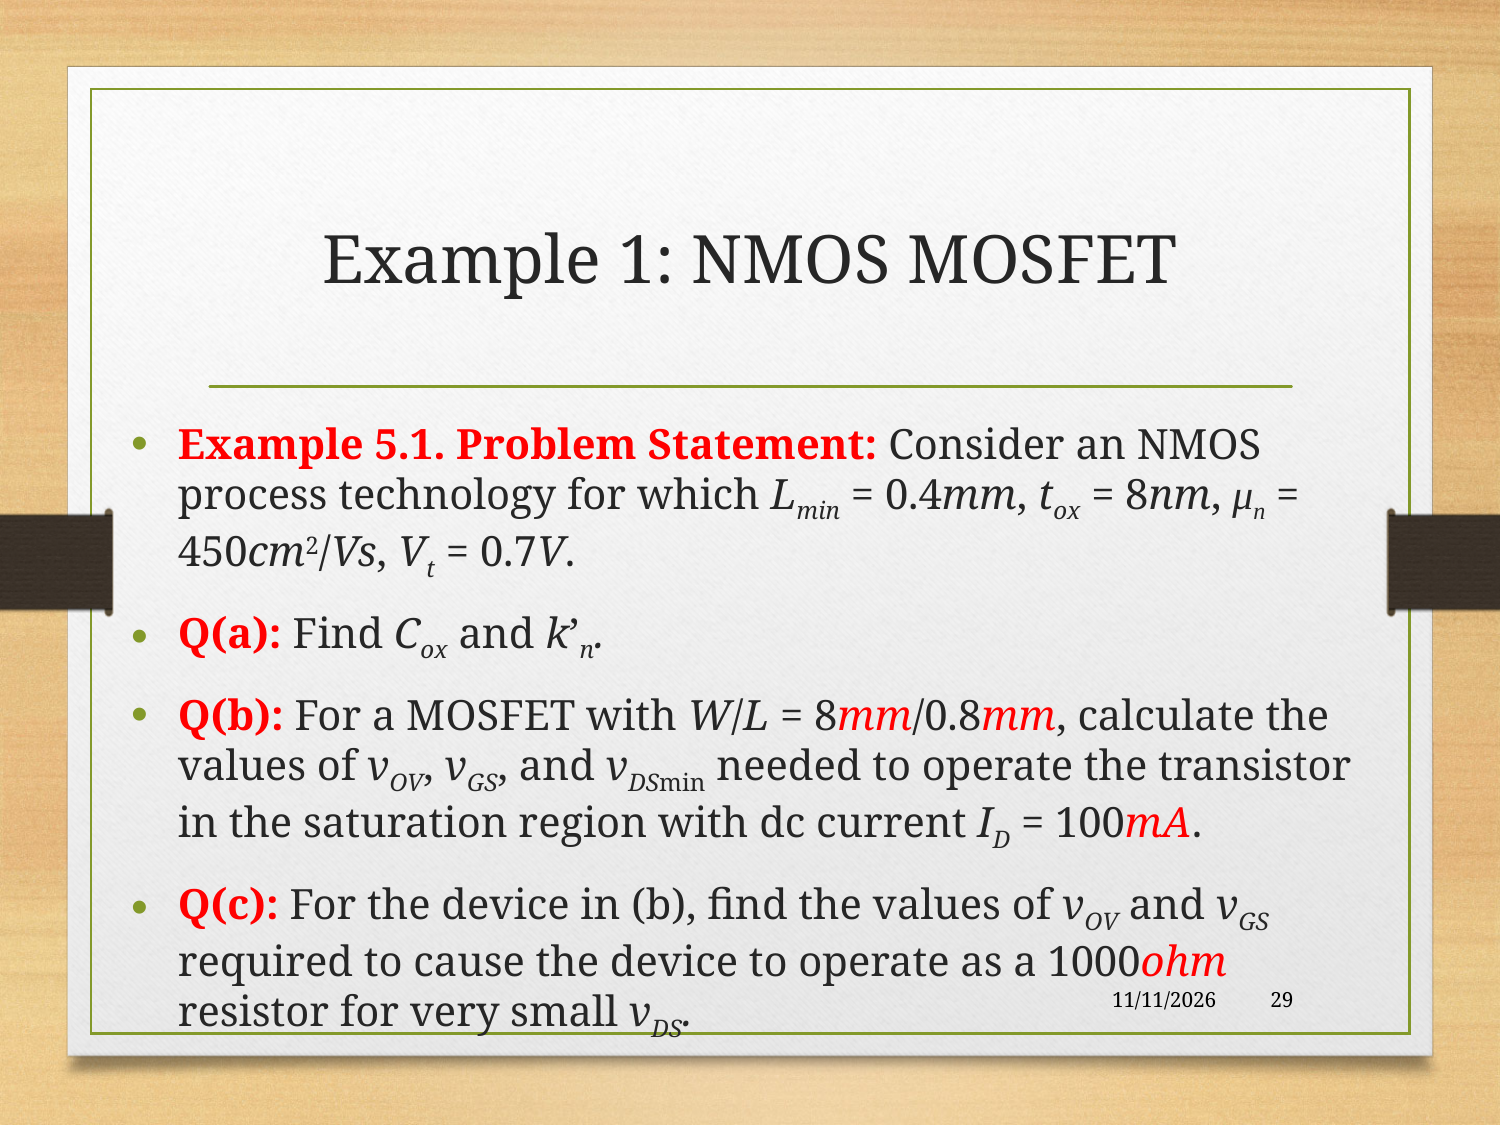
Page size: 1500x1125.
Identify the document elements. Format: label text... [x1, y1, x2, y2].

list Example 5.1. Problem Statement: Consider an NMOS process technology for which Lmin = 0.4mm, tox = 8nm, μn = 450cm2/Vs, Vt = 0.7V. Q(a): Find Cox and k’n. Q(b): For a MOSFET with W/L = 8mm/0.8mm, calculate the values of vOV, vGS, and vDSmin needed to operate the transistor in the saturation region with dc current ID = 100mA. Q(c): For the device in (b), find the values of vOV and vGS required to cause the device to operate as a 1000ohm resistor for very small vDS. [115, 410, 1386, 1055]
slide_number 29 [1243, 977, 1309, 1024]
picture [0, 0, 1500, 1125]
title Example 1: NMOS MOSFET [193, 150, 1309, 365]
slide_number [1042, 977, 1232, 1024]
